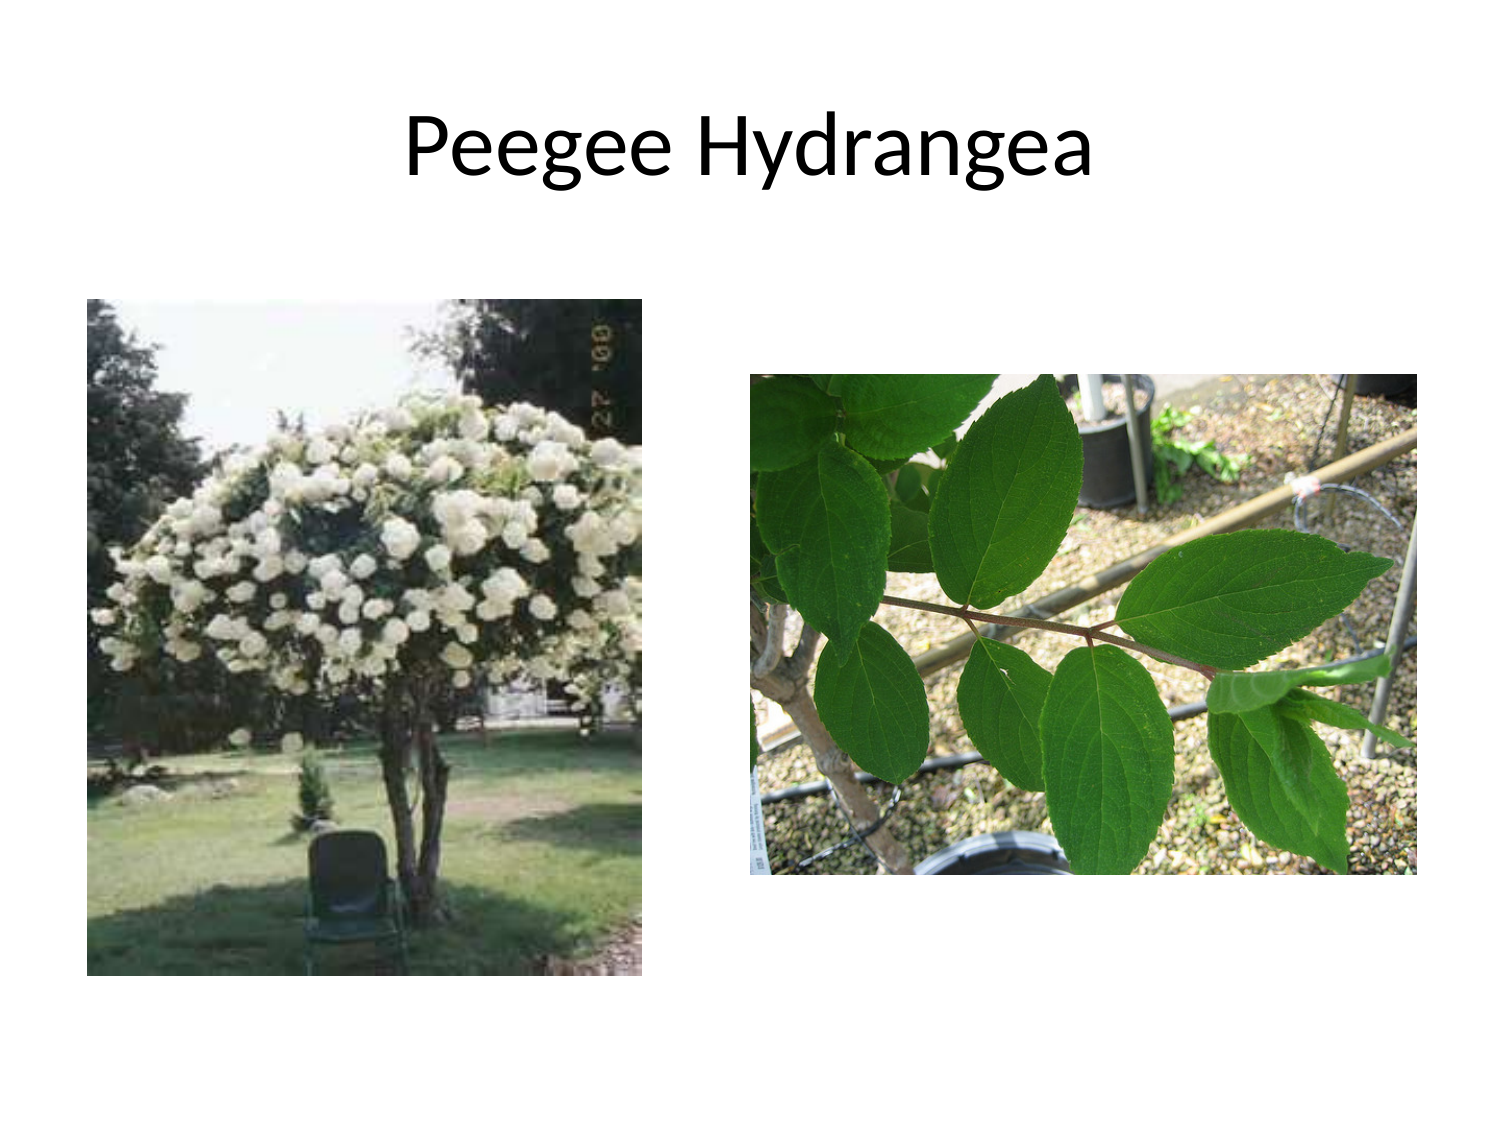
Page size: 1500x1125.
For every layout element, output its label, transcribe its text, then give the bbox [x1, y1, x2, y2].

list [87, 299, 642, 976]
picture [749, 374, 1417, 876]
title Peegee Hydrangea [75, 45, 1425, 233]
